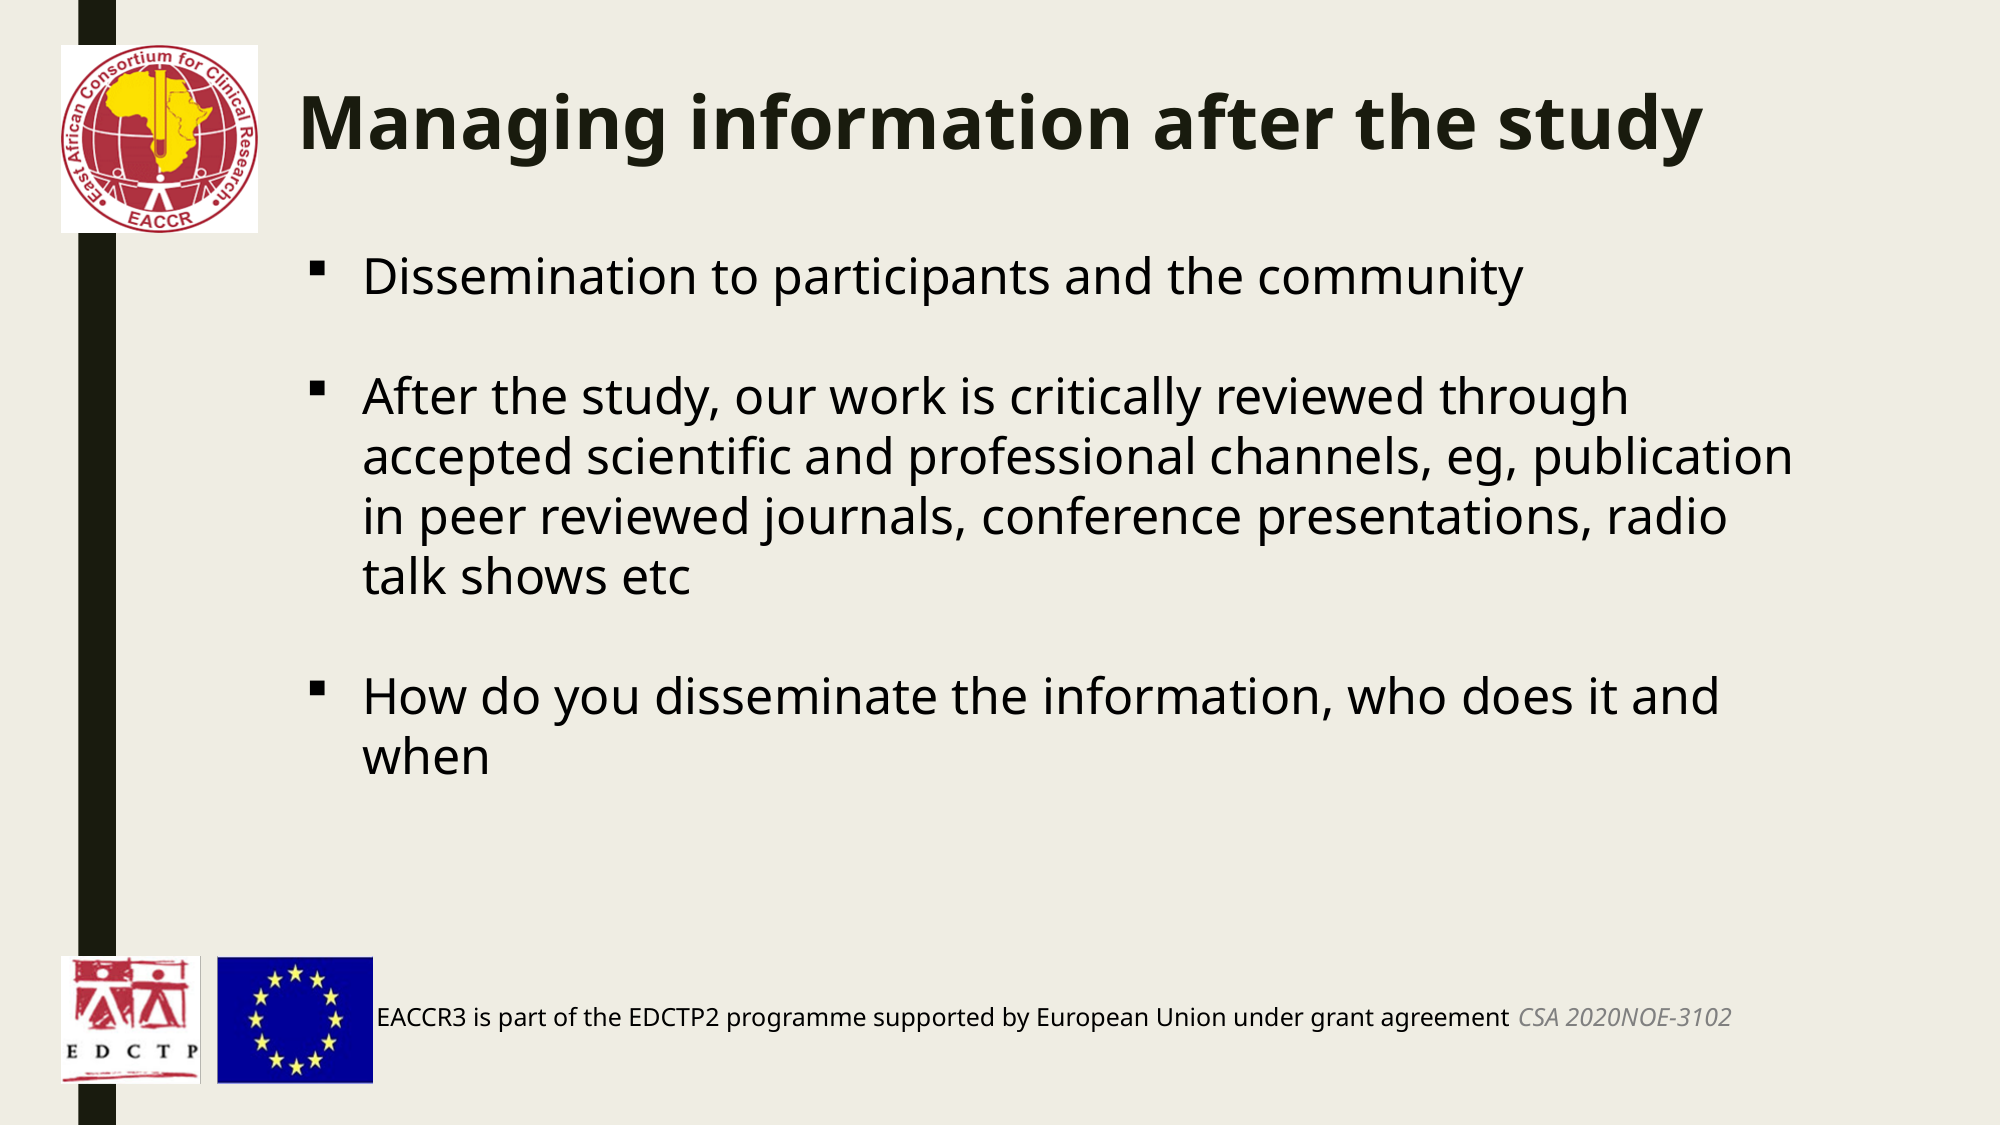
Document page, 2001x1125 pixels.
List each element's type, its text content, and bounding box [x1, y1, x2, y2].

text_box Dissemination to participants and the community After the study, our work is critically reviewed through accepted scientific and professional channels, eg, publication in peer reviewed journals, conference presentations, radio talk shows etc How do you disseminate the information, who does it and when [291, 236, 1841, 852]
picture [61, 45, 258, 233]
picture [61, 956, 373, 1084]
text_box Managing information after the study [282, 79, 1794, 212]
text_box EACCR3 is part of the EDCTP2 programme supported by European Union under grant agreement CSA 2020NOE-3102 [361, 993, 1815, 1039]
